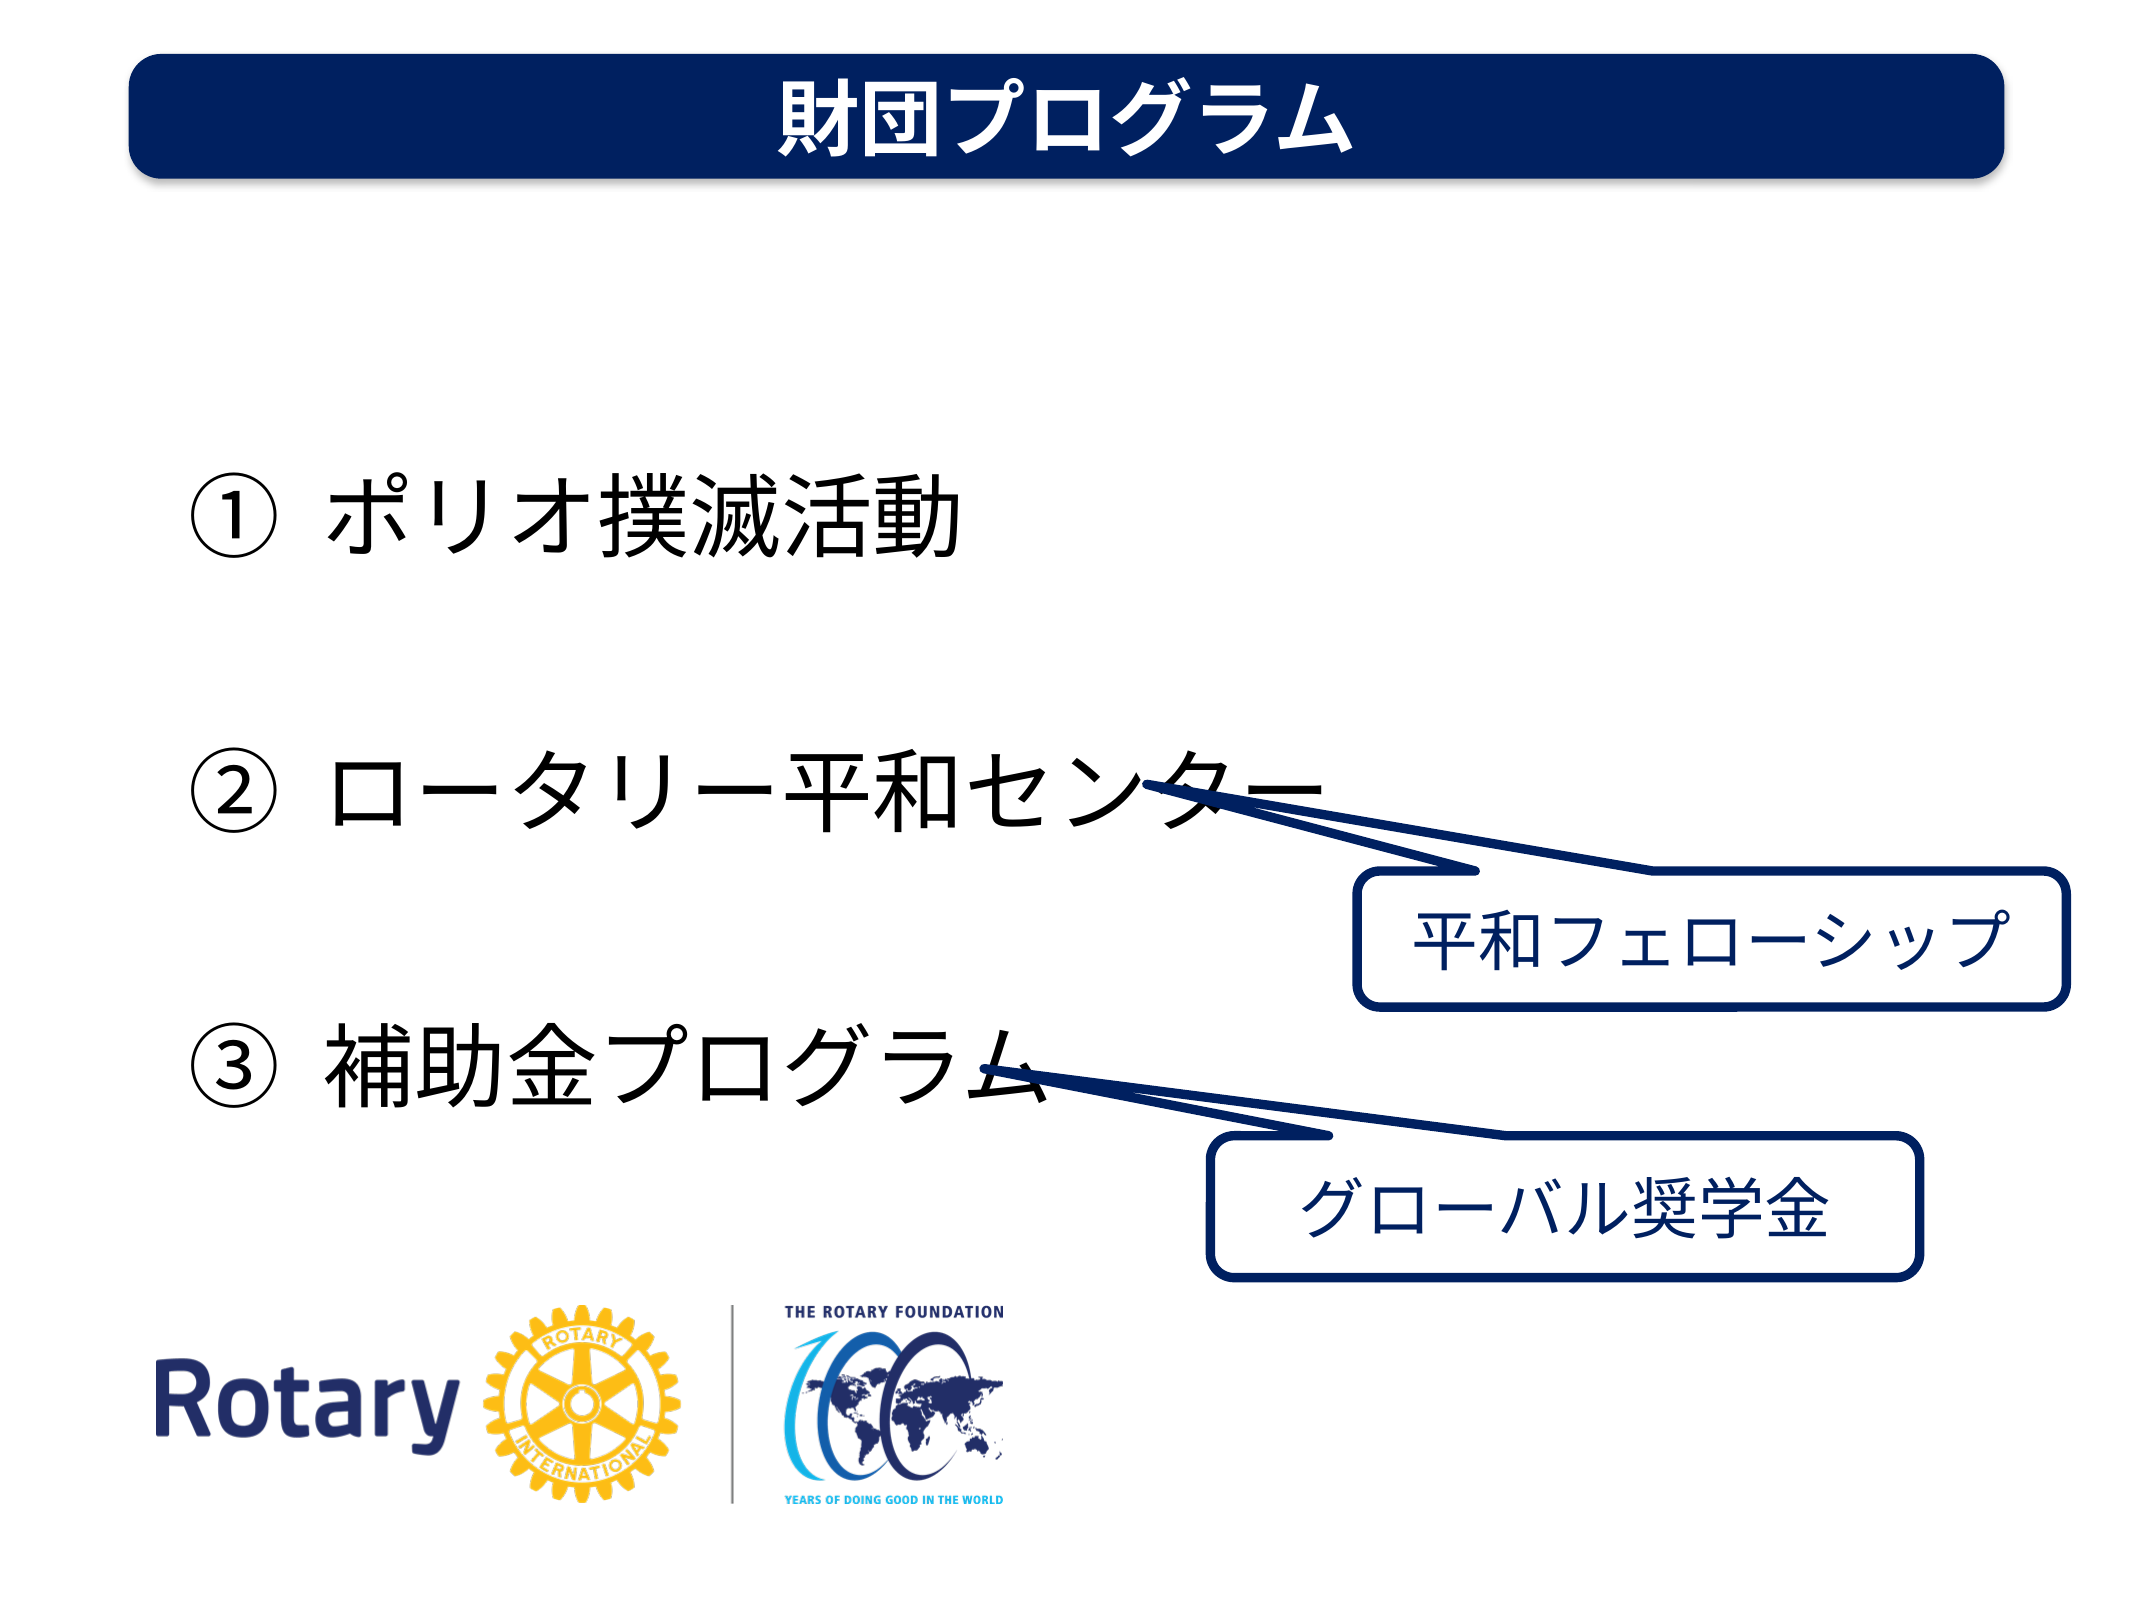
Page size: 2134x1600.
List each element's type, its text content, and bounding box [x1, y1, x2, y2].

text_box ① ポリオ撲滅活動 ② ロータリー平和センター ③ 補助金プログラム [180, 285, 1459, 1128]
picture [155, 1305, 1003, 1504]
text_box 財団プログラム [130, 55, 2004, 178]
text_box グローバル奨学金 [982, 1067, 1921, 1279]
text_box 平和フェローシップ [1145, 783, 2068, 1009]
